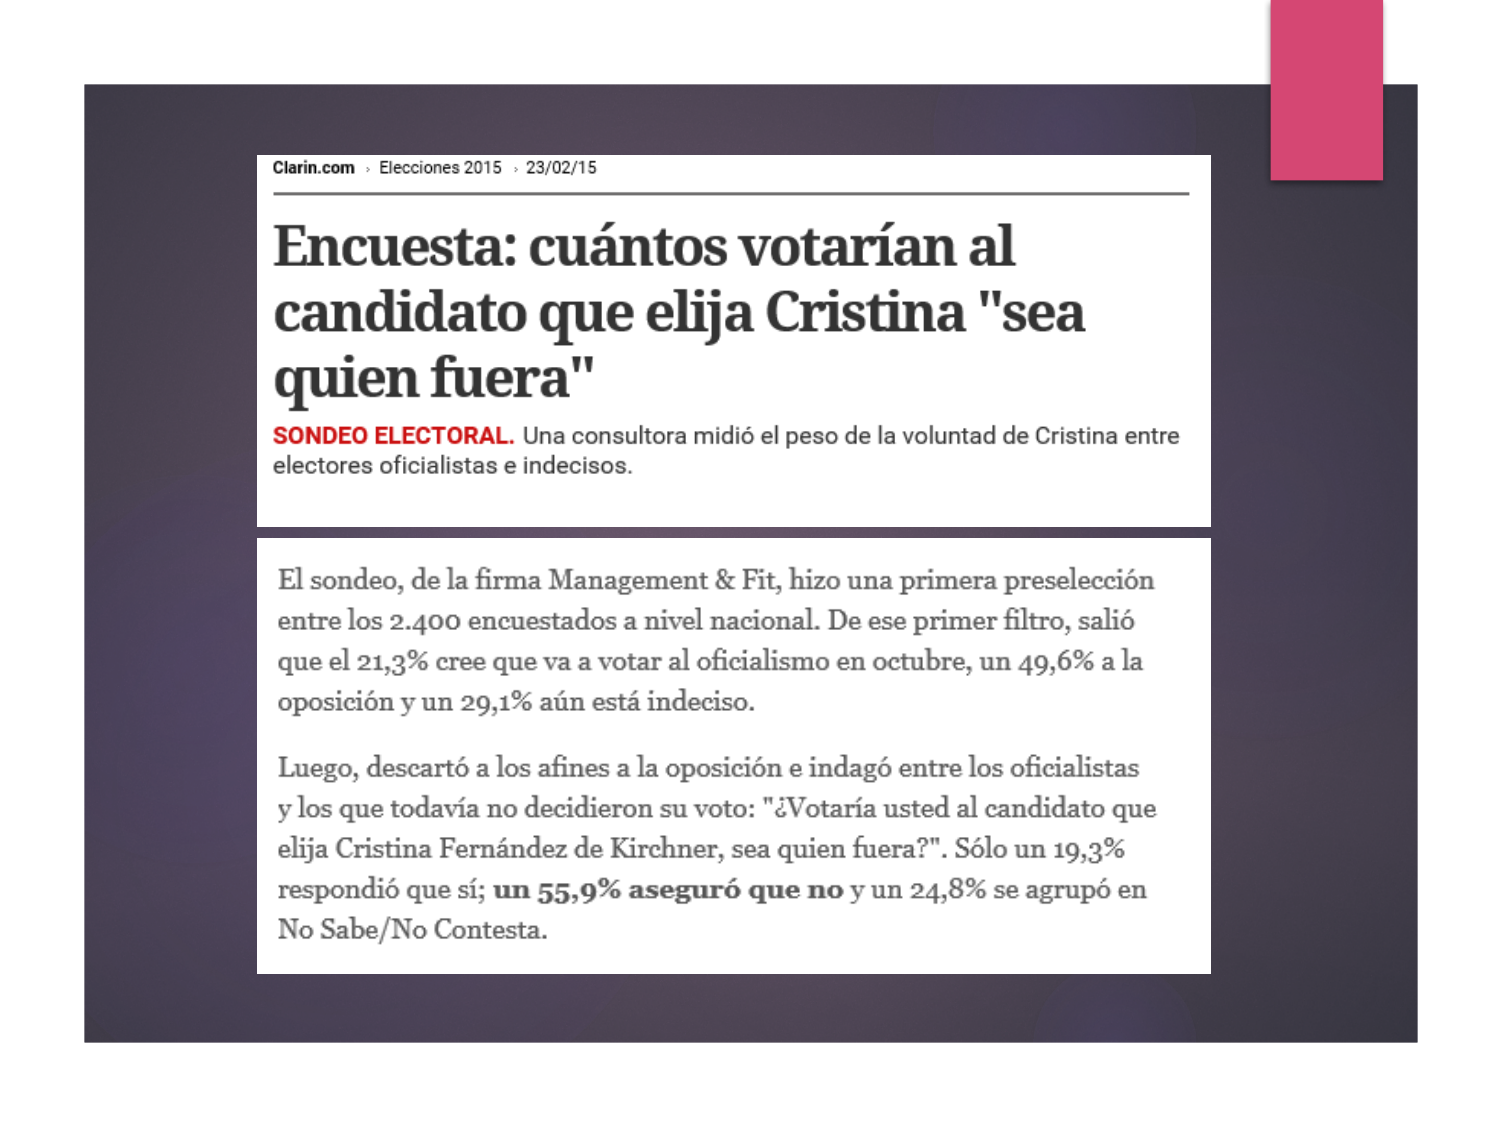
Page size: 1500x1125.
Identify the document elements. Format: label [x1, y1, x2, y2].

picture [257, 154, 1211, 528]
picture [257, 538, 1211, 974]
